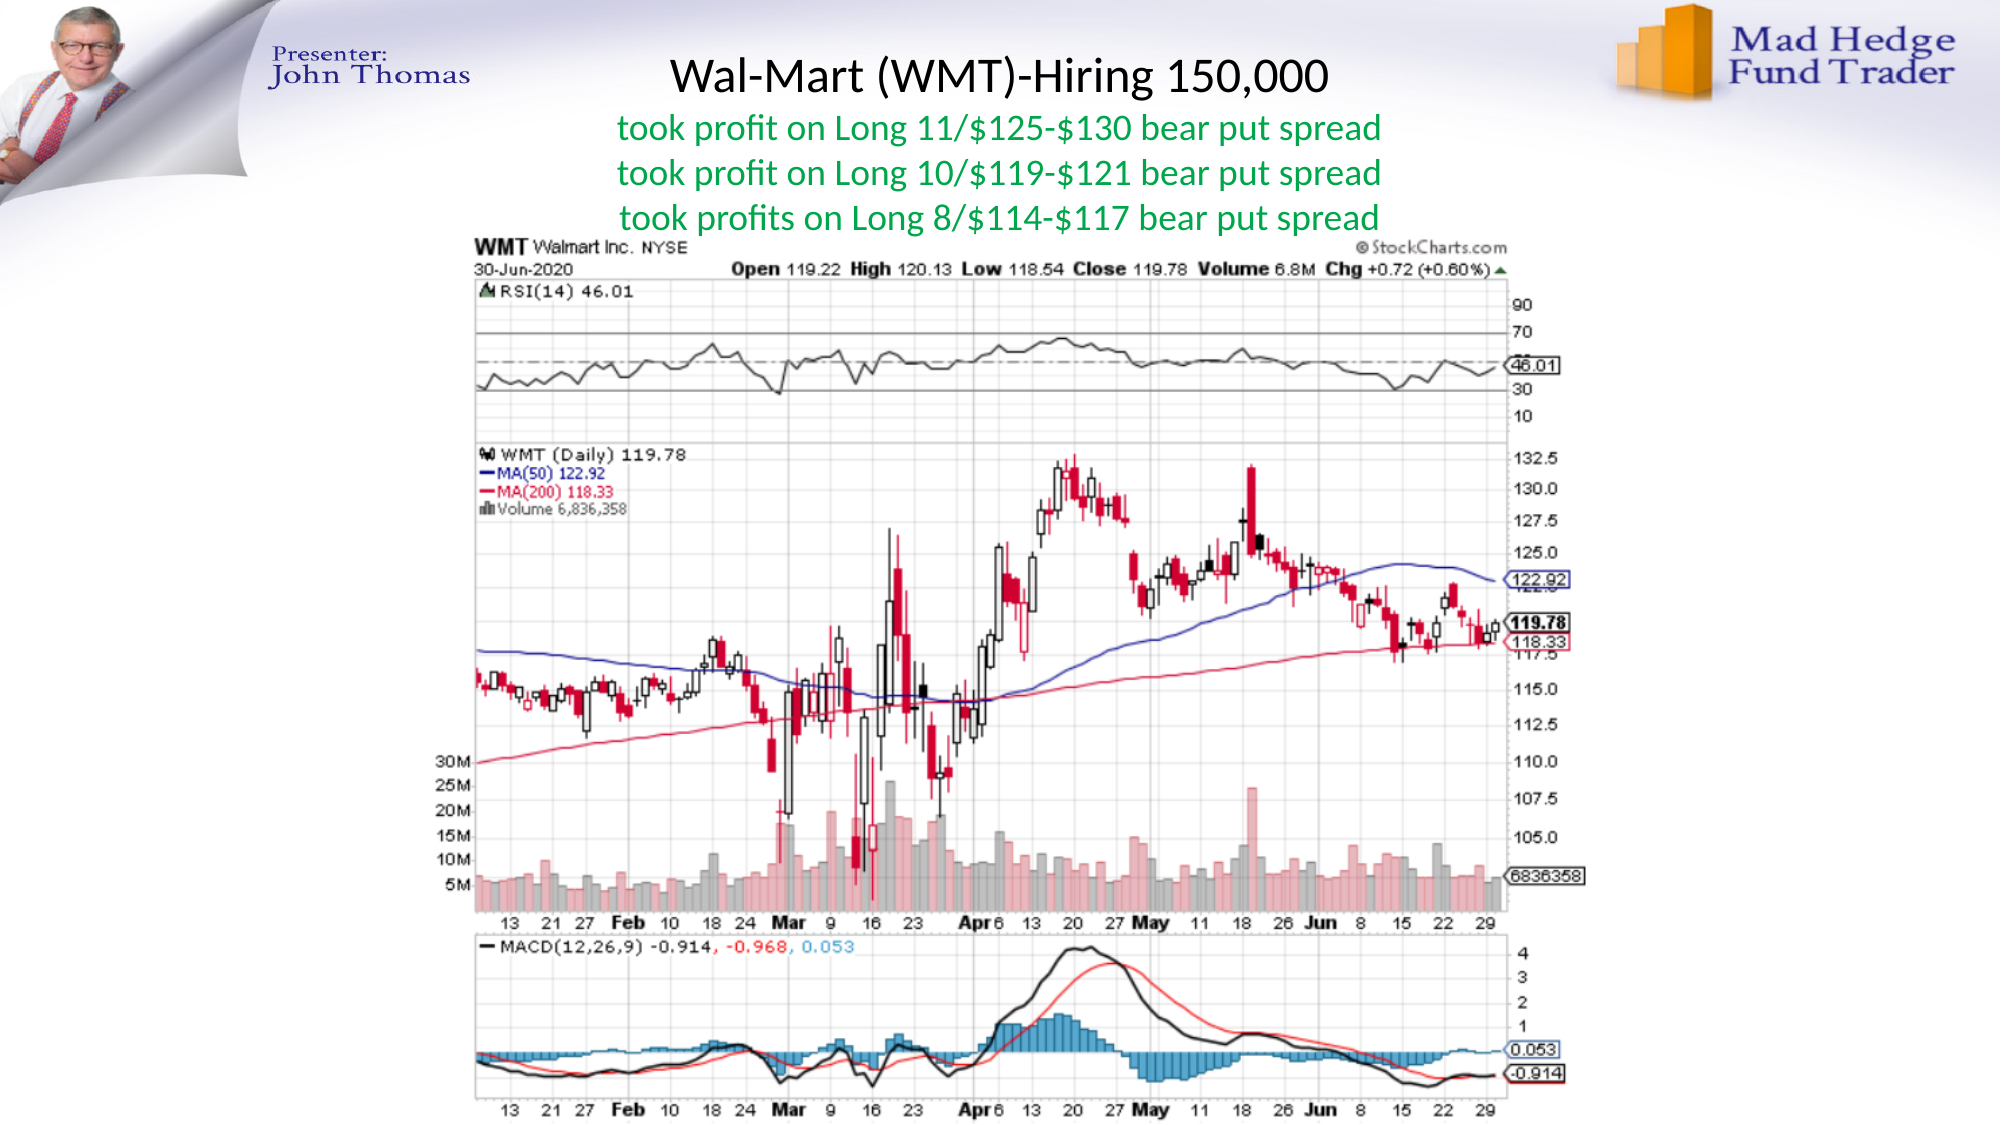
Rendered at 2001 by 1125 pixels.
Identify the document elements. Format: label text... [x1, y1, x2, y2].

picture [0, 0, 2000, 1125]
title Wal-Mart (WMT)-Hiring 150,000 took profit on Long 11/$125-$130 bear put spread took profit on Long 10/$119-$121 bear put spread took profits on Long 8/$114-$117 bear put spread [324, 37, 1675, 213]
